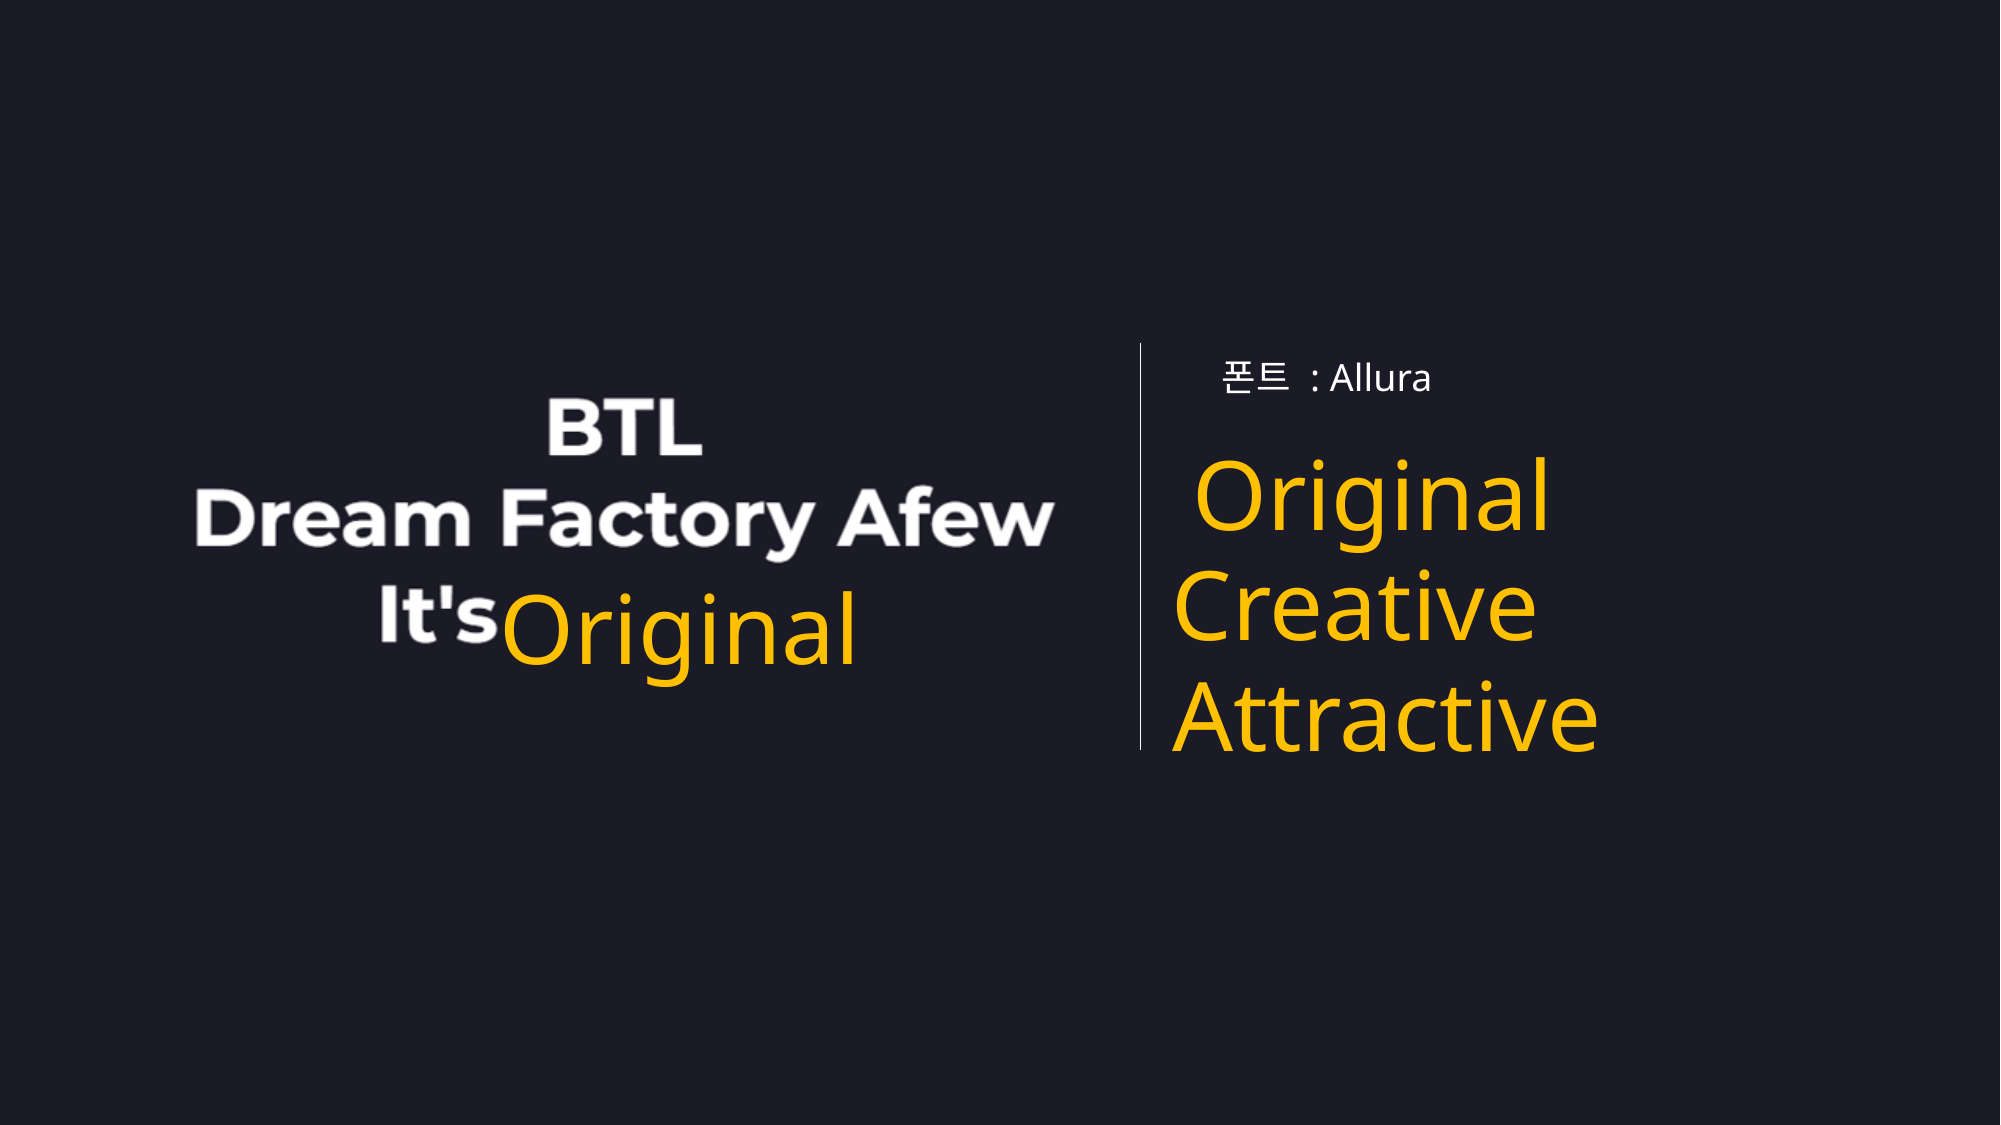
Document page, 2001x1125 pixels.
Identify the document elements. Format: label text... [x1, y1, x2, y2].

text_box 폰트 : Allura [1206, 346, 1989, 406]
text_box Attractive [1157, 647, 1617, 778]
text_box Creative [1157, 537, 1555, 647]
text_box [158, 291, 1128, 750]
text_box Original [1178, 426, 1568, 557]
